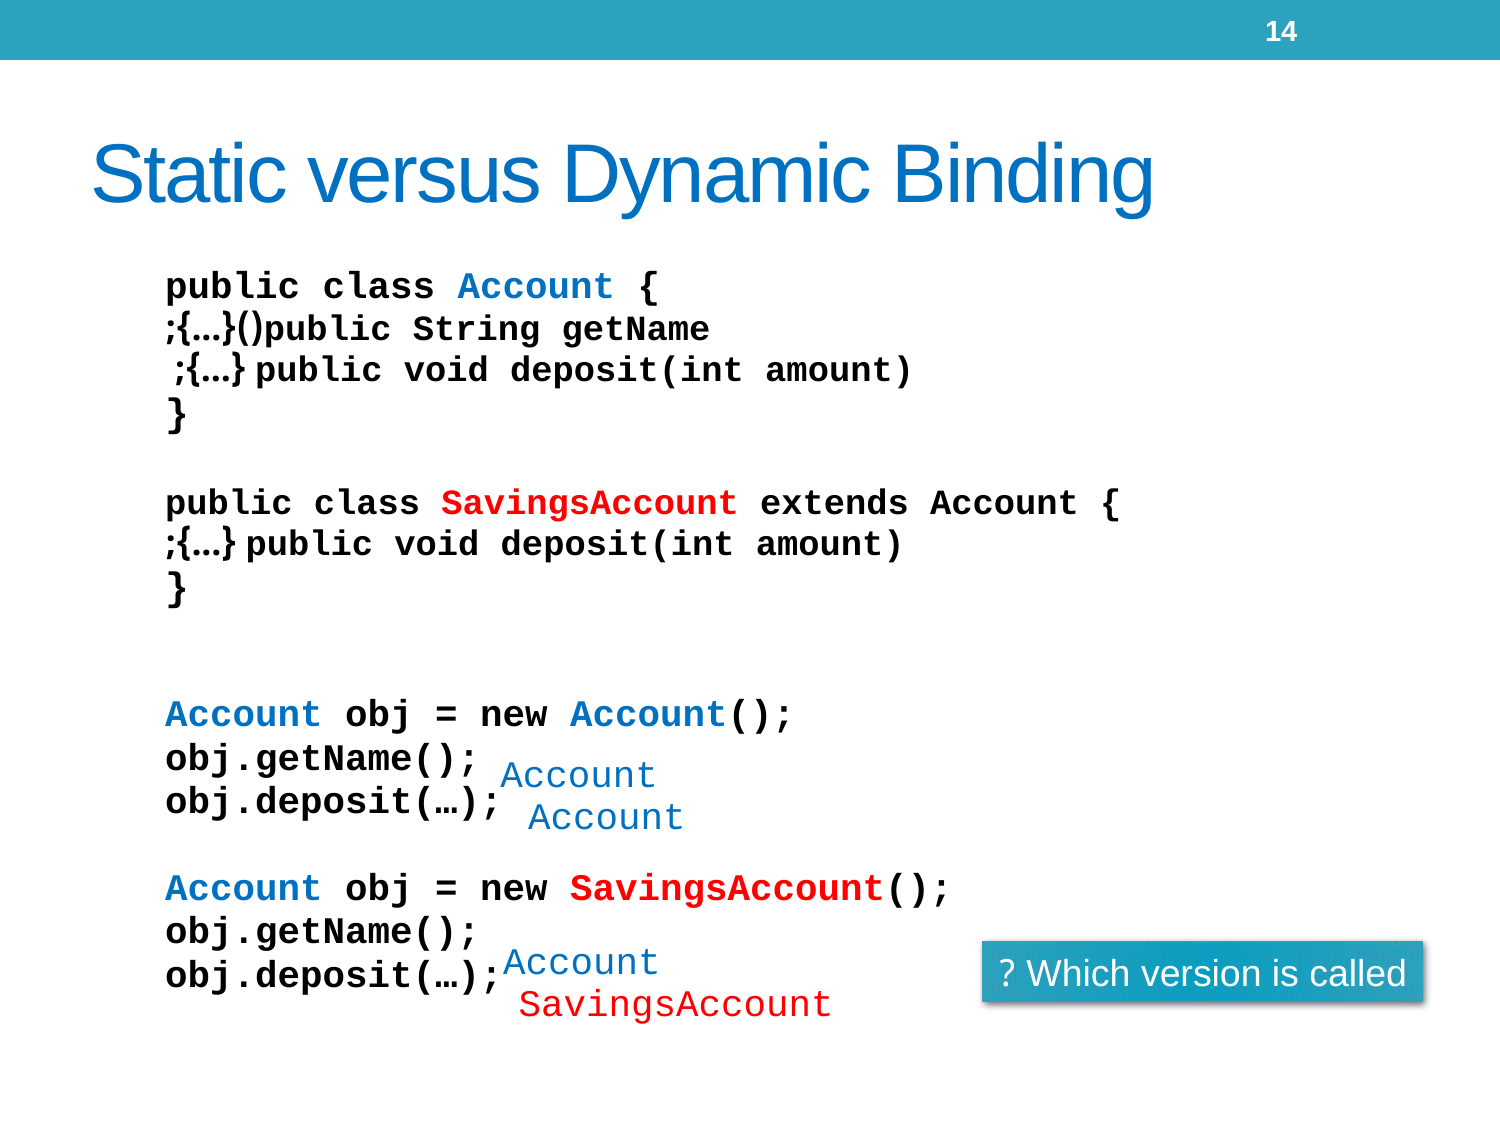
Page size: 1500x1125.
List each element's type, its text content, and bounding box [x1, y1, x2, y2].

text_box Account [513, 784, 701, 845]
text_box Account [488, 929, 676, 990]
title Static versus Dynamic Binding [75, 87, 1425, 250]
text_box SavingsAccount [503, 971, 849, 1032]
text_box Account [485, 743, 673, 803]
list public class Account { public String getName(){...}; public void deposit(int amount) {...}; } public class SavingsAccount extends Account { public void deposit(int amount) {...}; } Account obj = new Account(); obj.getName(); obj.deposit(…); Account obj = new SavingsAccount(); obj.getName(); obj.deposit(…); [150, 262, 1471, 1078]
text_box Which version is called ? [982, 941, 1423, 1002]
slide_number 14 [1250, 3, 1425, 57]
